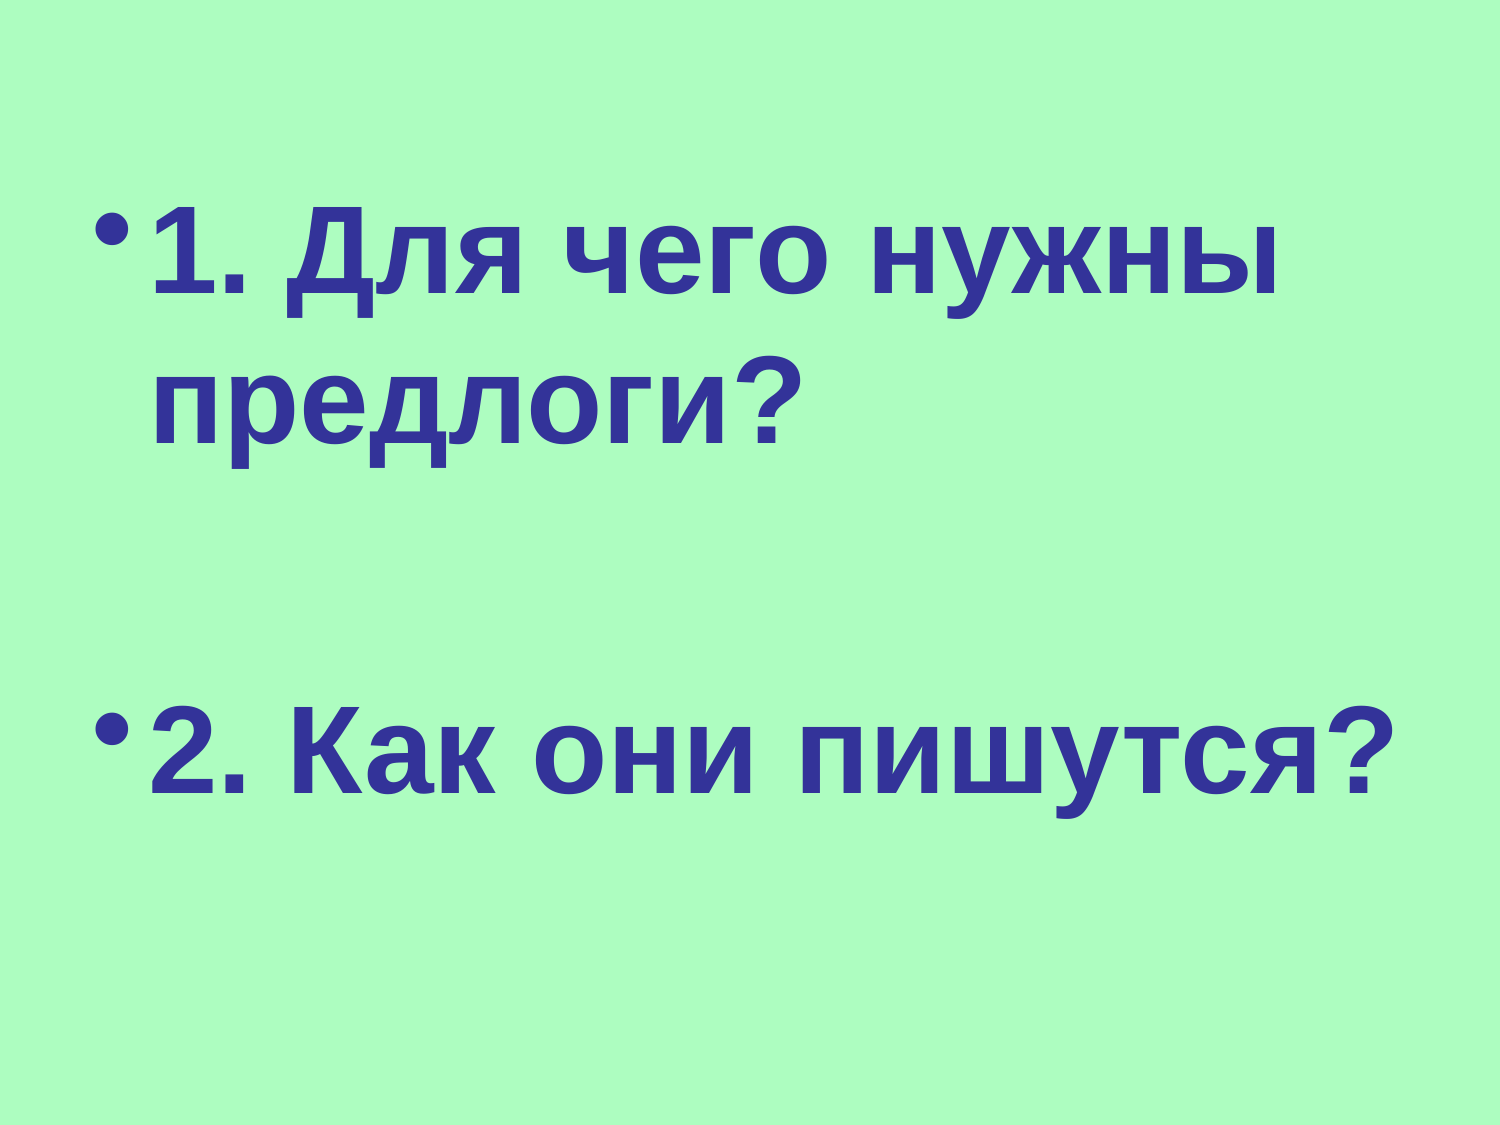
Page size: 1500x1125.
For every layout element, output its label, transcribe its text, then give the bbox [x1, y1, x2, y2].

list 1. Для чего нужны предлоги? 2. Как они пишутся? [76, 160, 1427, 994]
